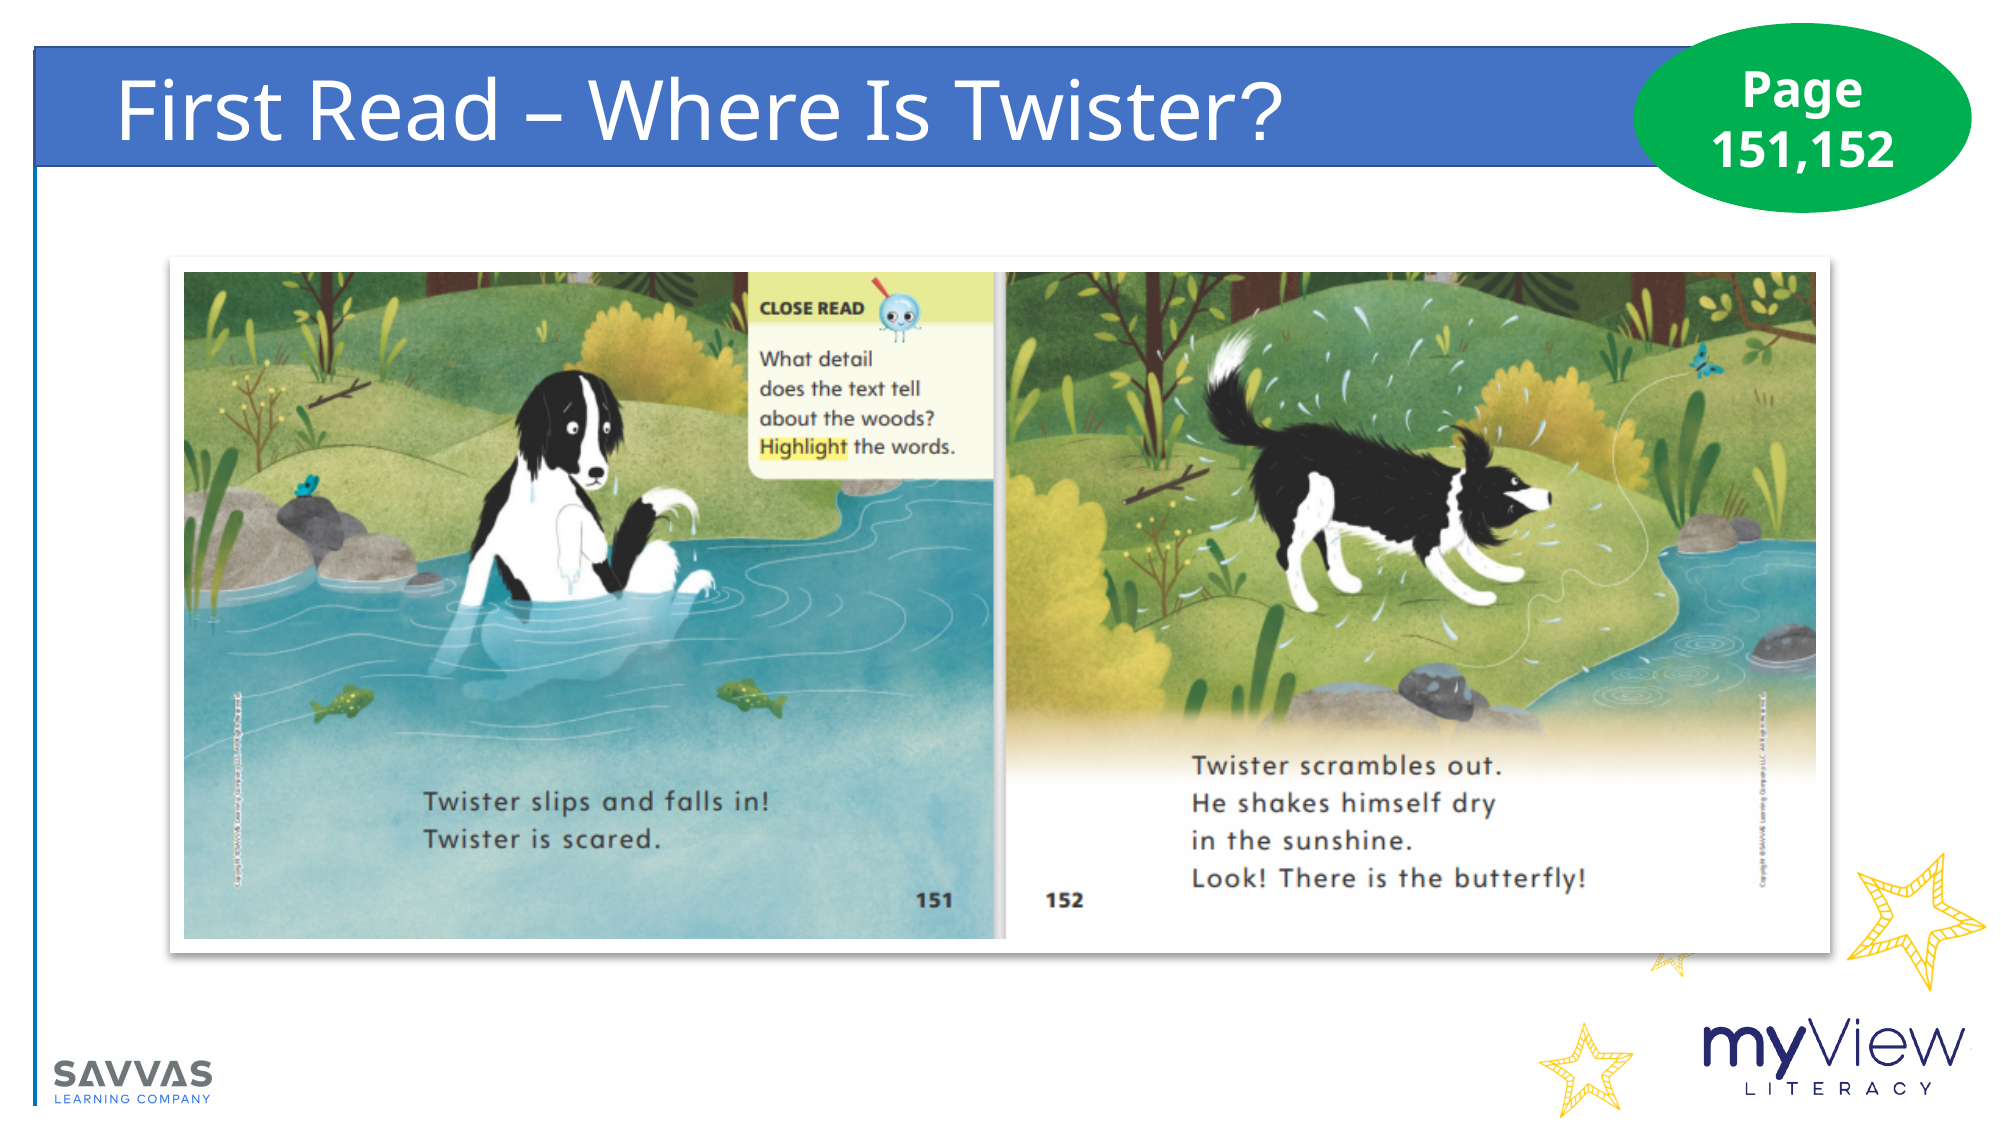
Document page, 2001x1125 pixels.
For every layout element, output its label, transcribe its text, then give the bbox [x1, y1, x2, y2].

text_box Page 151,152 [1633, 23, 1972, 213]
picture [48, 1043, 220, 1113]
text_box First Read – Where Is Twister? [34, 46, 1690, 167]
picture [184, 271, 2000, 1125]
